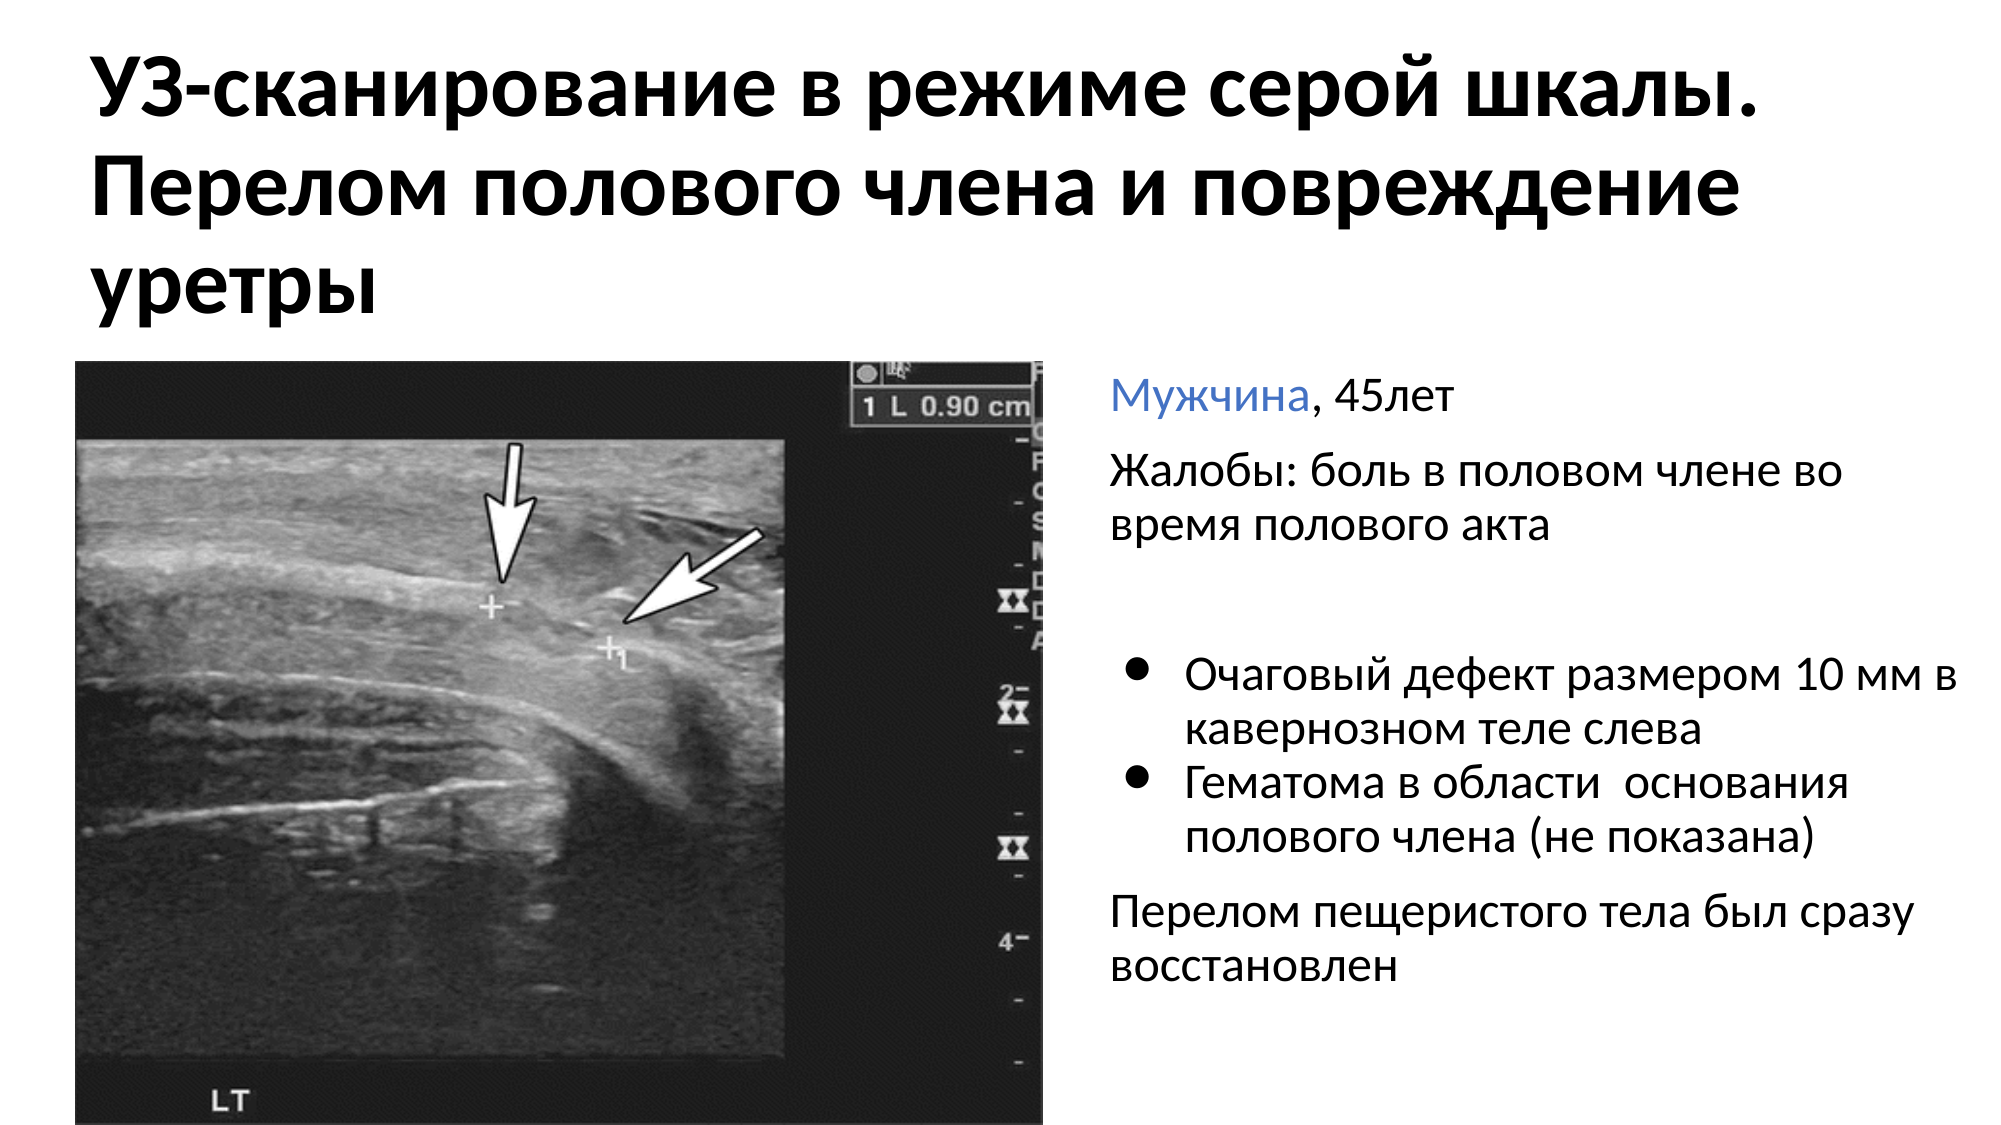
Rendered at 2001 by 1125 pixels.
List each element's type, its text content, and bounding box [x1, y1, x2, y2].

title УЗ-сканирование в режиме серой шкалы. Перелом полового члена и повреждение уретры [75, 94, 1861, 277]
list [75, 360, 1043, 1125]
text_box Мужчина, 45лет Жалобы: боль в половом члене во время полового акта Очаговый дефект размером 10 мм в кавернозном теле слева Гематома в области основания полового члена (не показана) Перелом пещеристого тела был сразу восстановлен [1094, 361, 1975, 1060]
